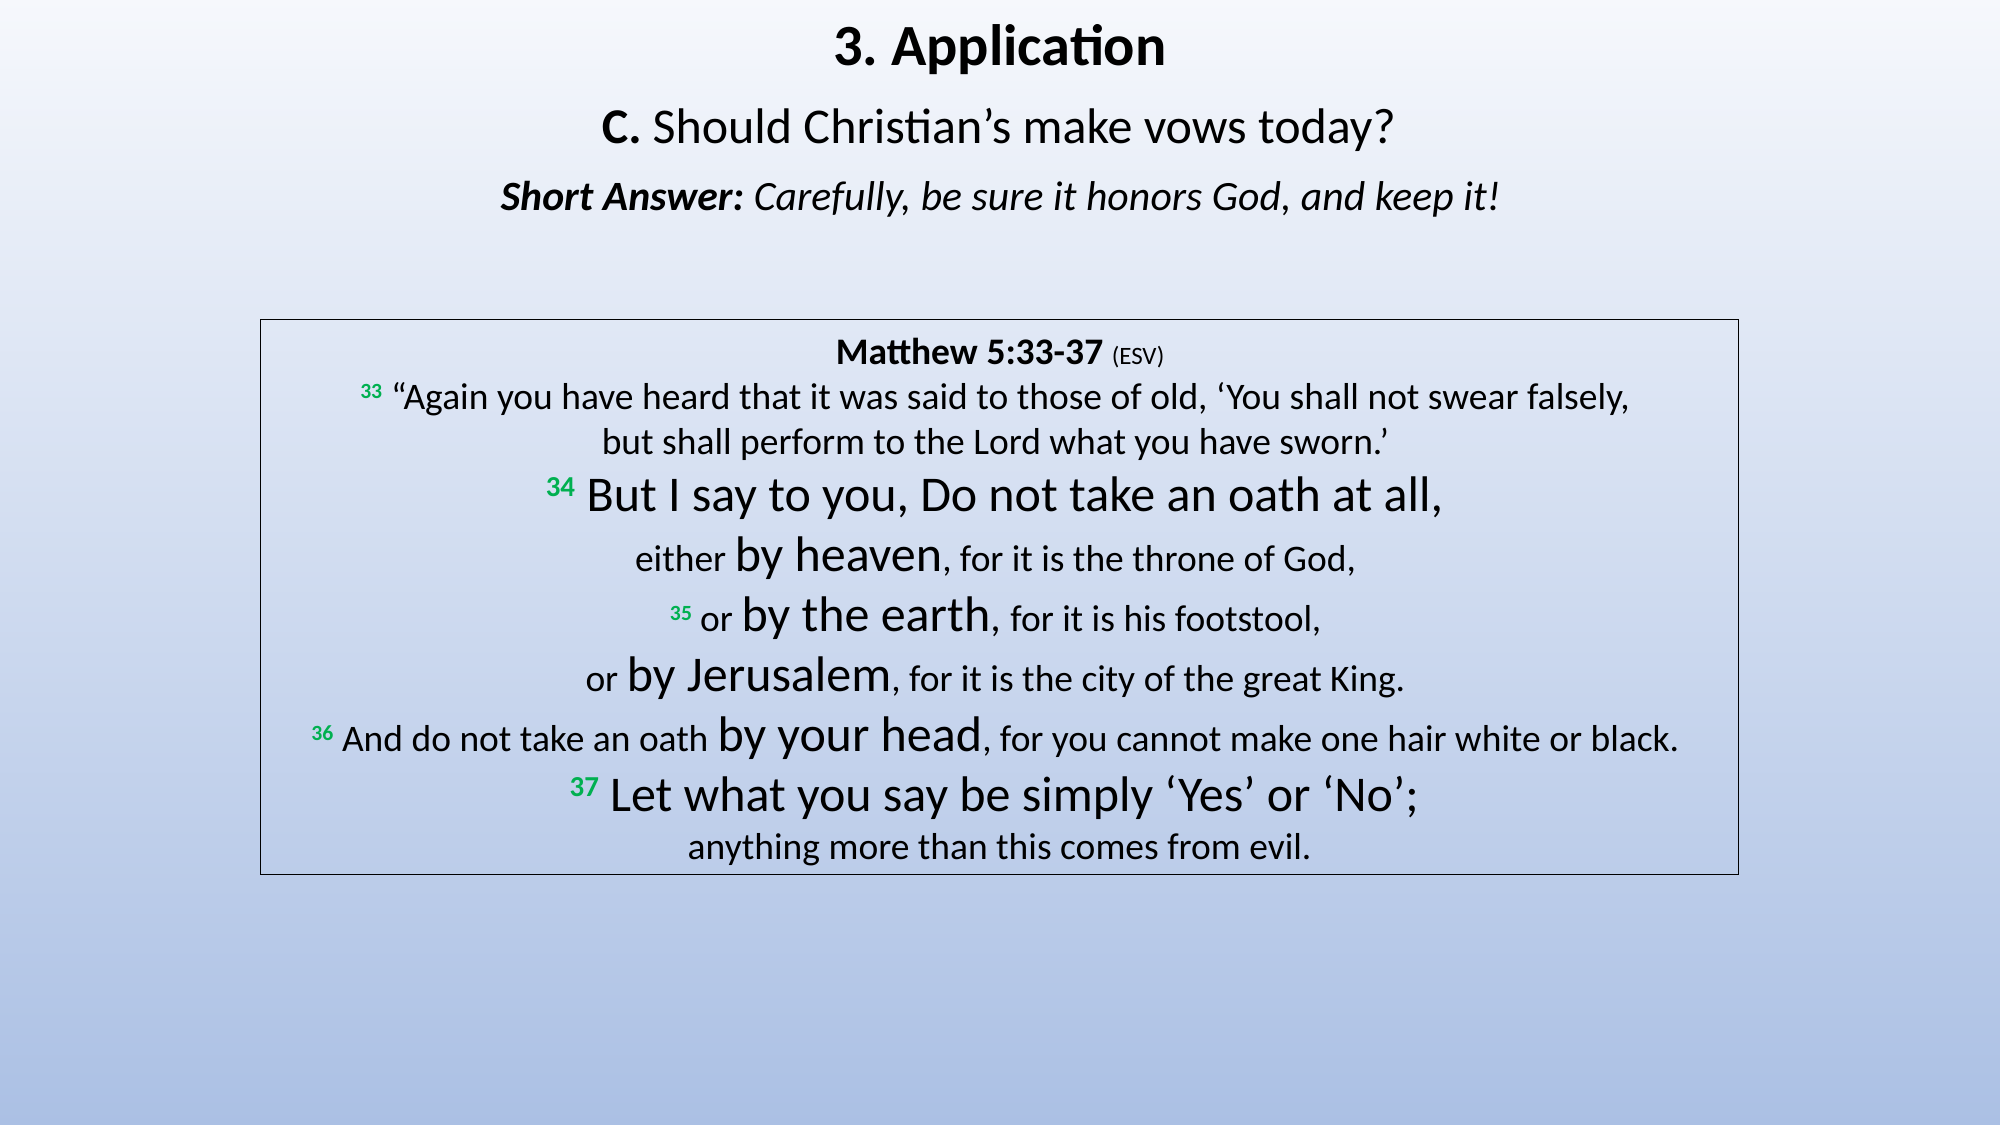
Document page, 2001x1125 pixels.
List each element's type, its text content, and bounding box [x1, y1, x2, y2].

text_box C. Should Christian’s make vows today? [0, 85, 2000, 161]
text_box 3. Application [0, 0, 2000, 85]
text_box Short Answer: Carefully, be sure it honors God, and keep it! [0, 161, 2000, 227]
text_box Matthew 5:33-37 (ESV) 33 “Again you have heard that it was said to those of old, ‘You shall not swear falsely, but shall perform to the Lord what you have sworn.’ 34 But I say to you, Do not take an oath at all, either by heaven, for it is the throne of God, 35 or by the earth, for it is his footstool, or by Jerusalem, for it is the city of the great King. 36 And do not take an oath by your head, for you cannot make one hair white or black. 37 Let what you say be simply ‘Yes’ or ‘No’; anything more than this comes from evil. [260, 319, 1739, 875]
